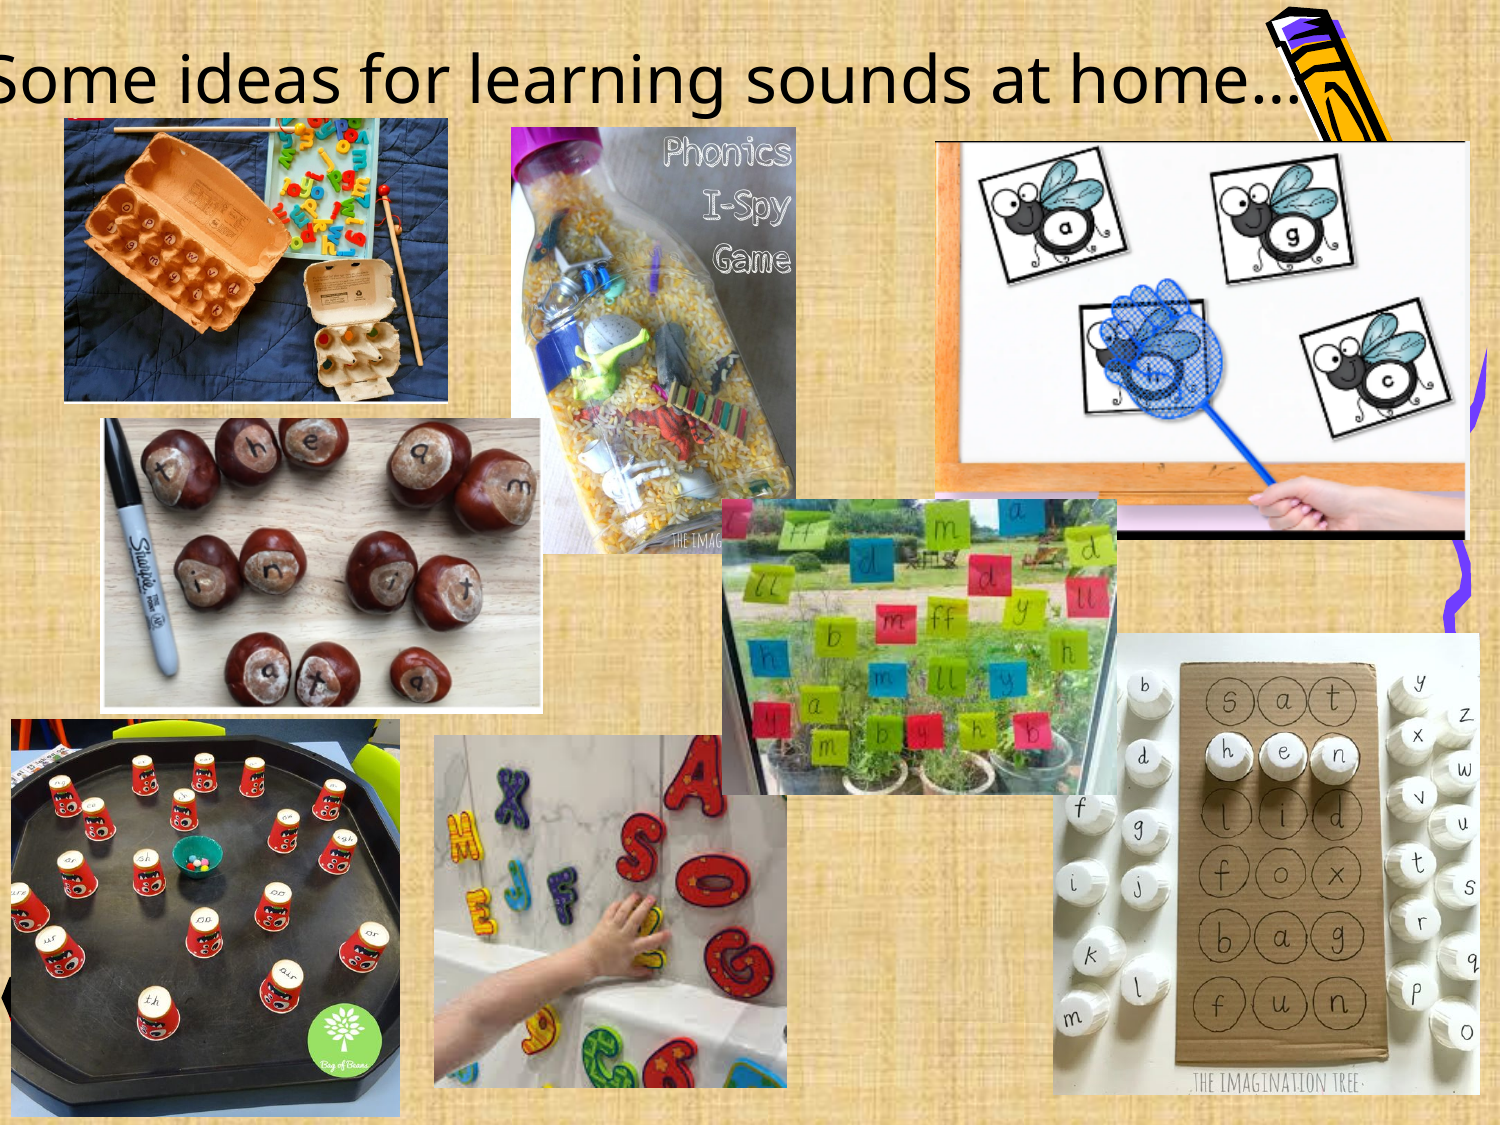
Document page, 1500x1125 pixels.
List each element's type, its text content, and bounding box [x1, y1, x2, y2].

title Some ideas for learning sounds at home… [0, 0, 1388, 125]
picture [0, 0, 1500, 1125]
